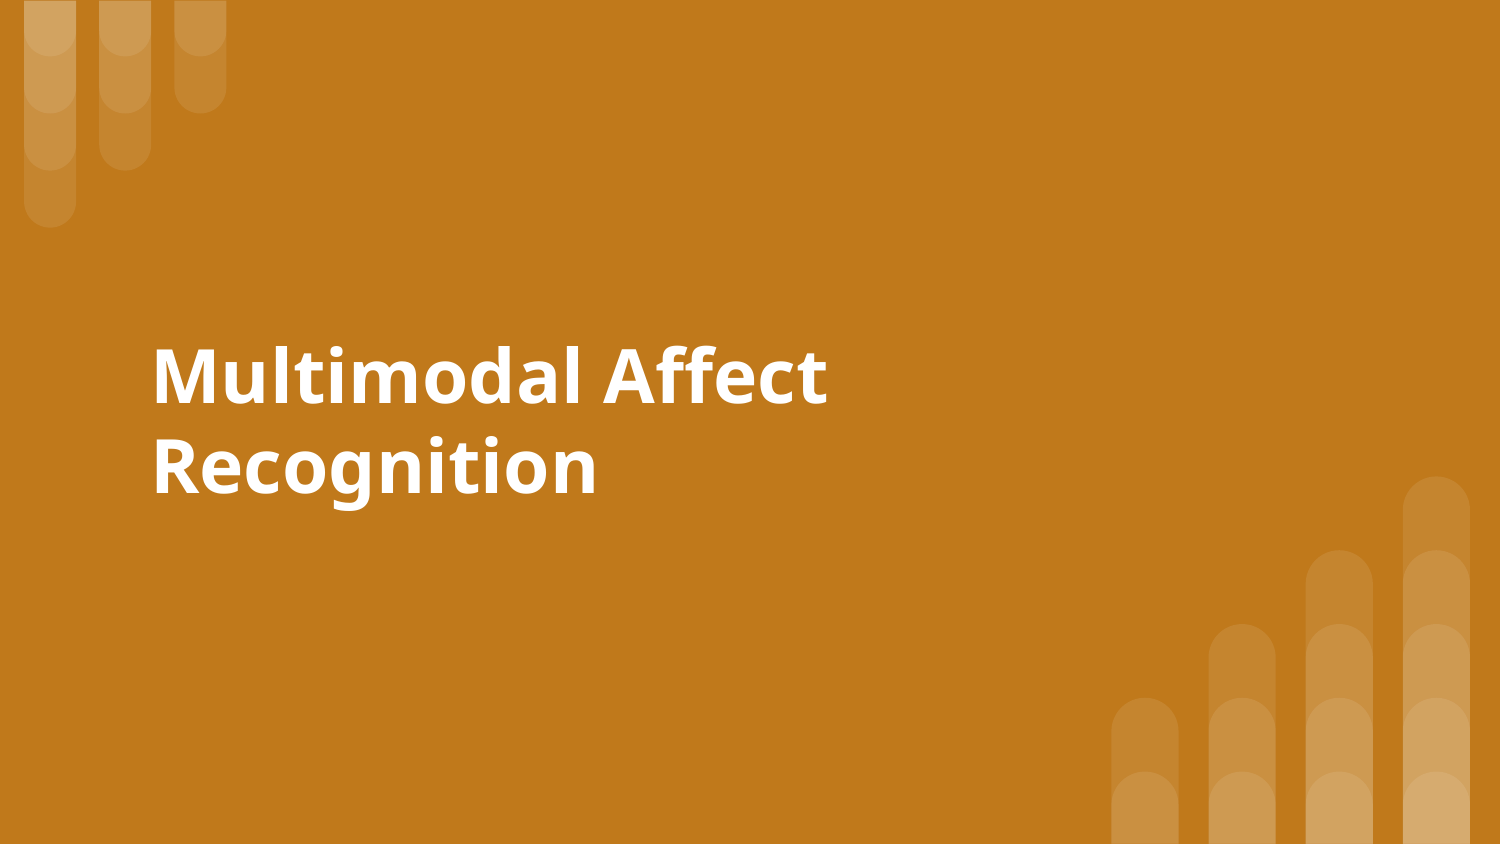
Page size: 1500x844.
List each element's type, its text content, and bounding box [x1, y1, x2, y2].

title Multimodal Affect Recognition [135, 264, 1097, 572]
